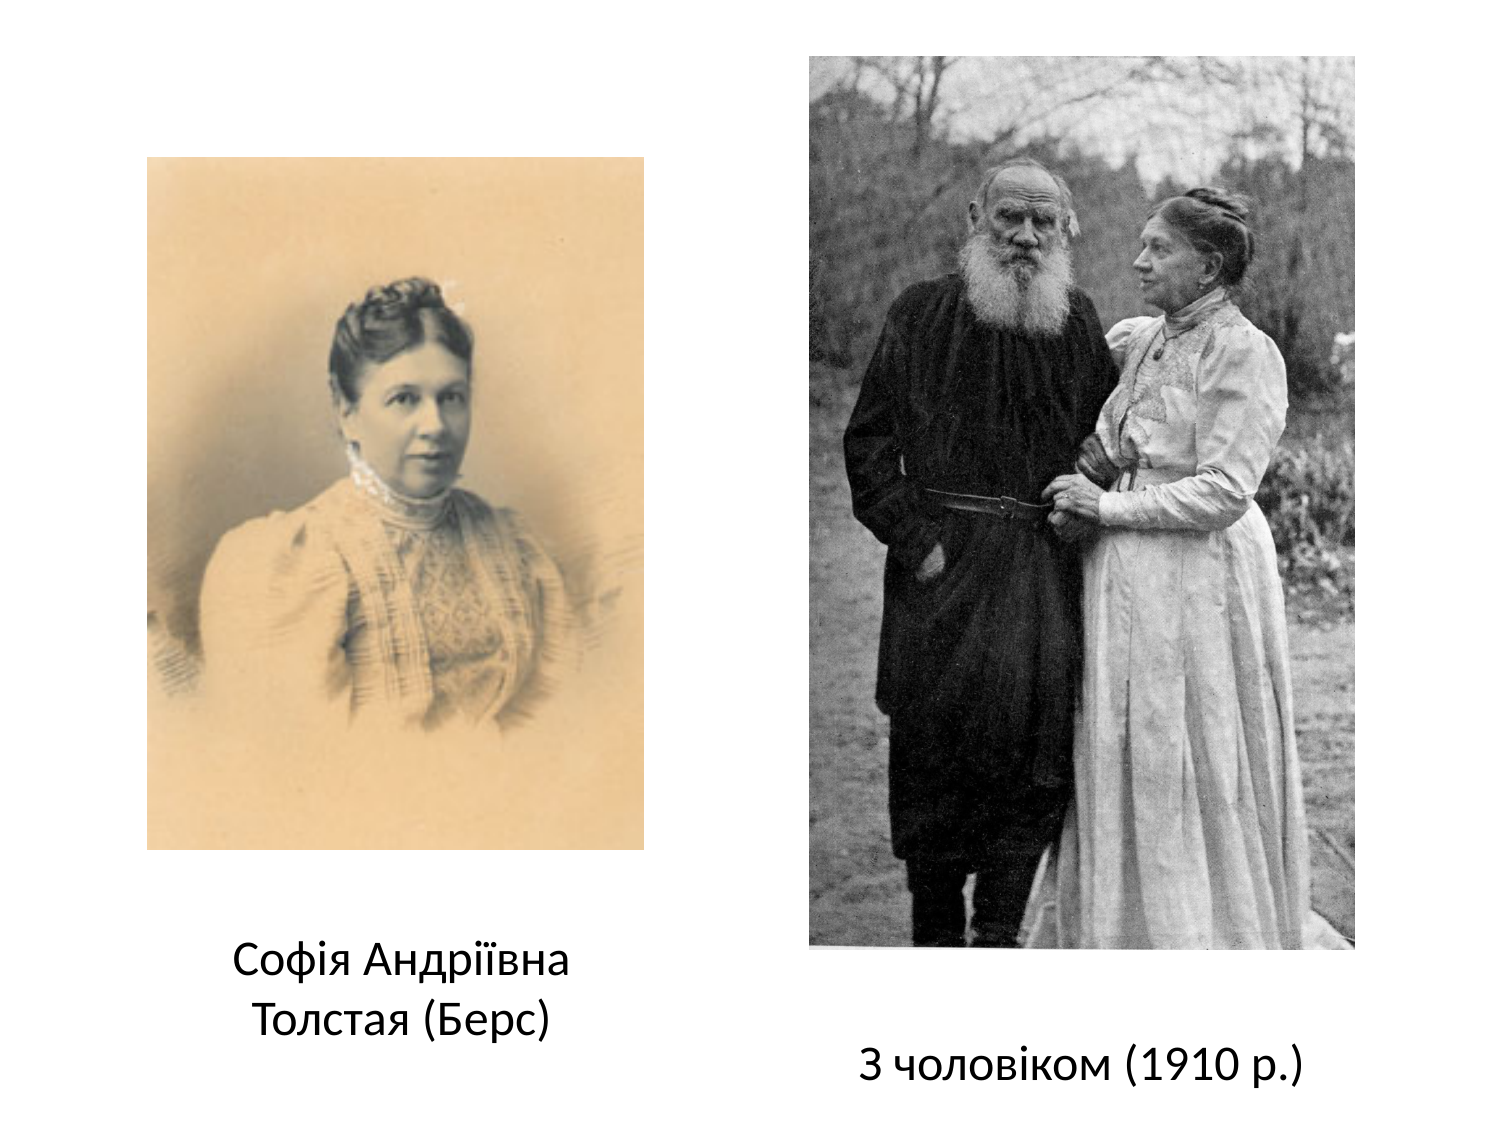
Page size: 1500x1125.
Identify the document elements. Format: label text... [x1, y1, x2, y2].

text_box З чоловіком (1910 р.) [808, 1023, 1355, 1098]
text_box Софія Андріївна Толстая (Берс) [159, 918, 644, 1053]
picture [808, 56, 1355, 951]
picture [147, 156, 645, 850]
